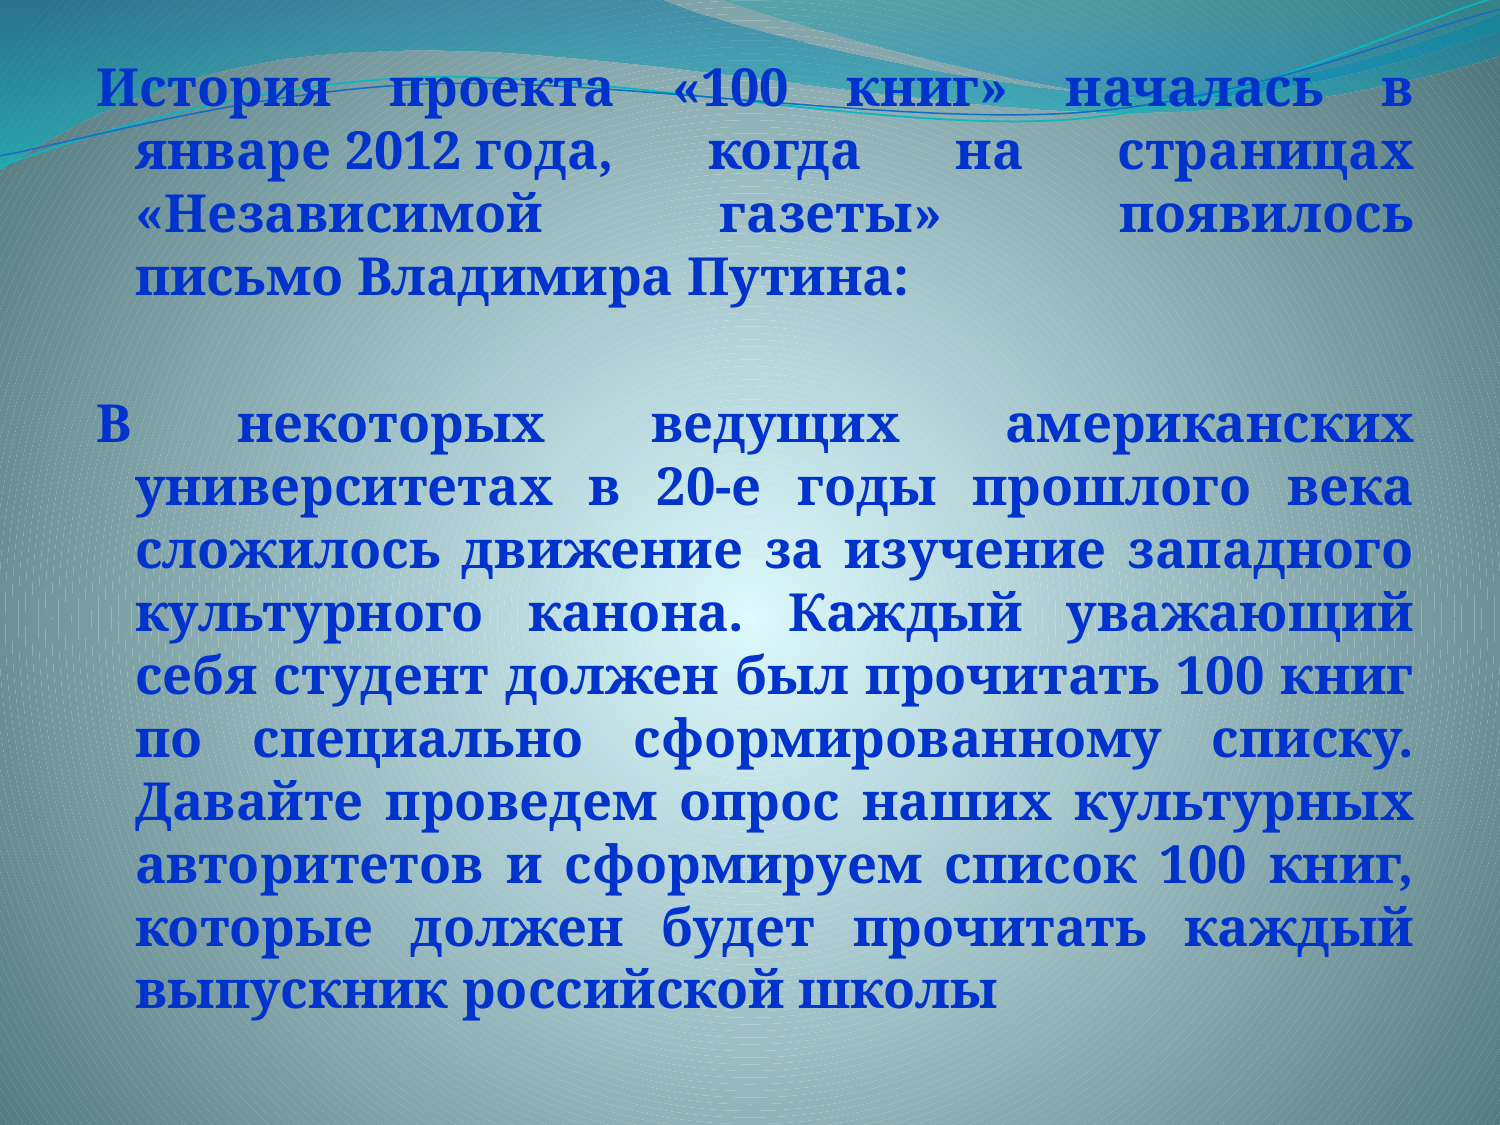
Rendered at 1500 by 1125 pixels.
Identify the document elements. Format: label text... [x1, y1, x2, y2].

list История проекта «100 книг» началась в январе 2012 года, когда на страницах «Независимой газеты» появилось письмо Владимира Путина: В некоторых ведущих американских университетах в 20-е годы прошлого века сложилось движение за изучение западного культурного канона. Каждый уважающий себя студент должен был прочитать 100 книг по специально сформированному списку. Давайте проведем опрос наших культурных авторитетов и сформируем список 100 книг, которые должен будет прочитать каждый выпускник российской школы [82, 46, 1430, 1055]
